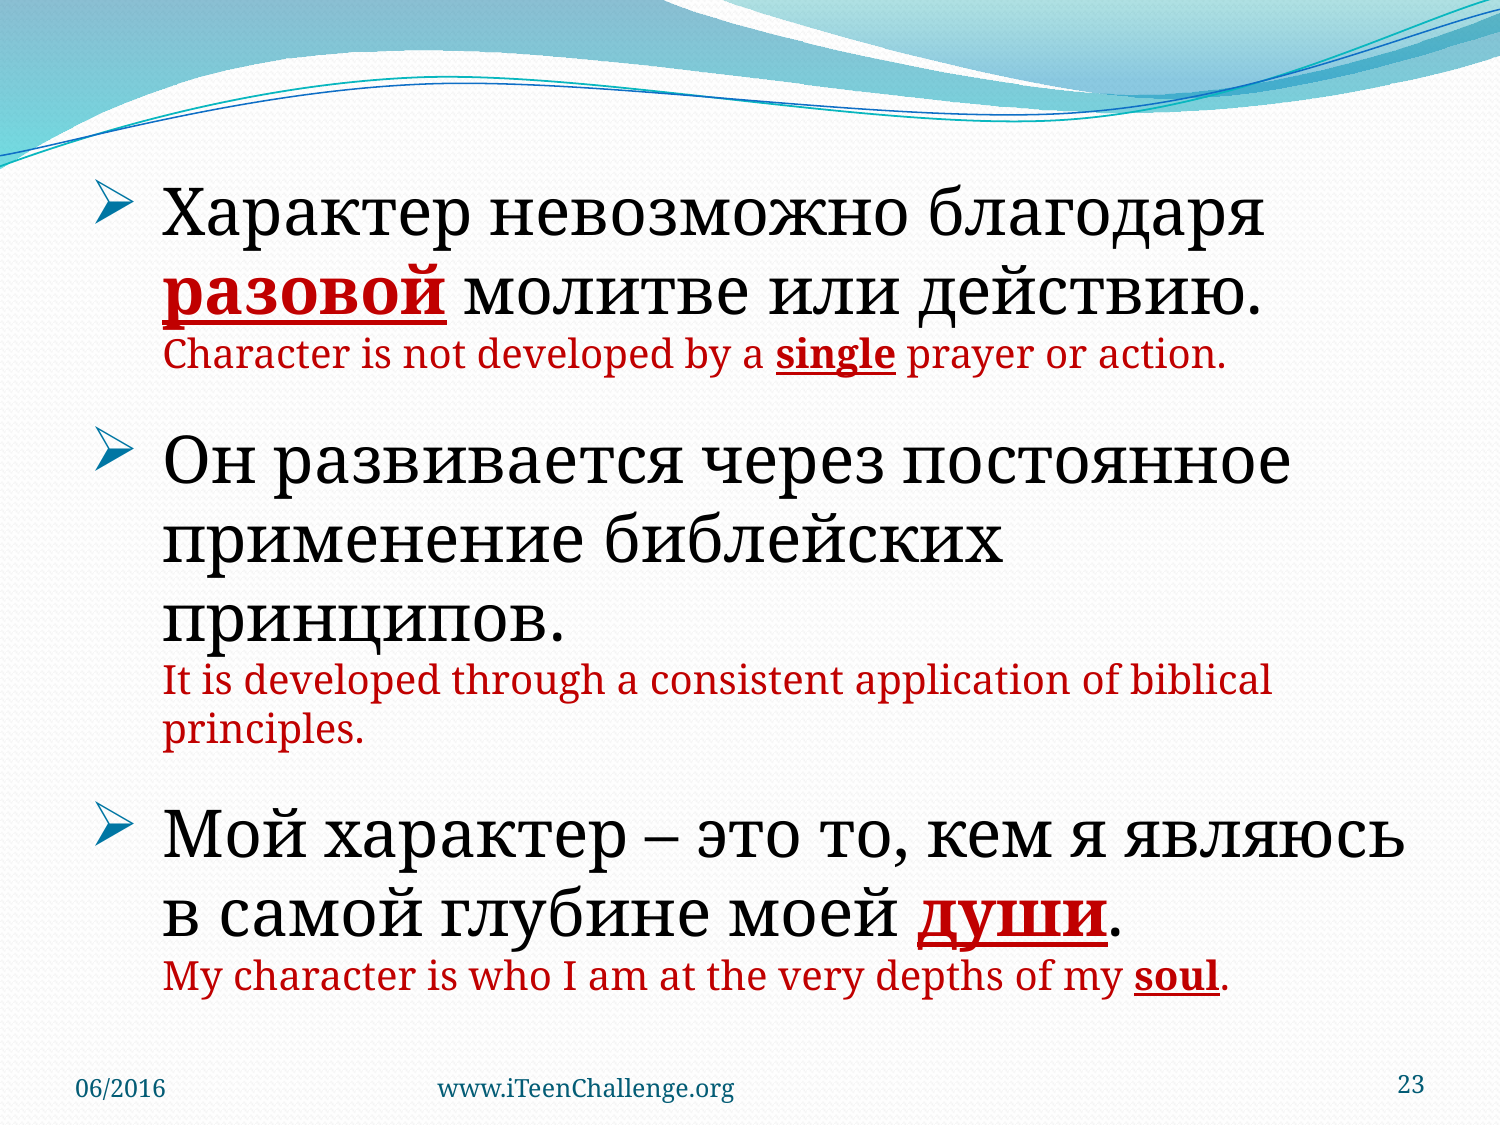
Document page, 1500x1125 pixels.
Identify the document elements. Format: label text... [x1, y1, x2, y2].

footer www.iTeenChallenge.org [437, 1042, 988, 1103]
slide_number 06/2016 [75, 1042, 425, 1103]
list Характер невозможно благодаря разовой молитве или действию. Character is not developed by a single prayer or action. Он развивается через постоянное применение библейских принципов. It is developed through a consistent application of biblical principles. Мой характер – это то, кем я являюсь в самой глубине моей души. My character is who I am at the very depths of my soul. [75, 162, 1425, 1038]
slide_number 23 [1299, 1042, 1425, 1103]
